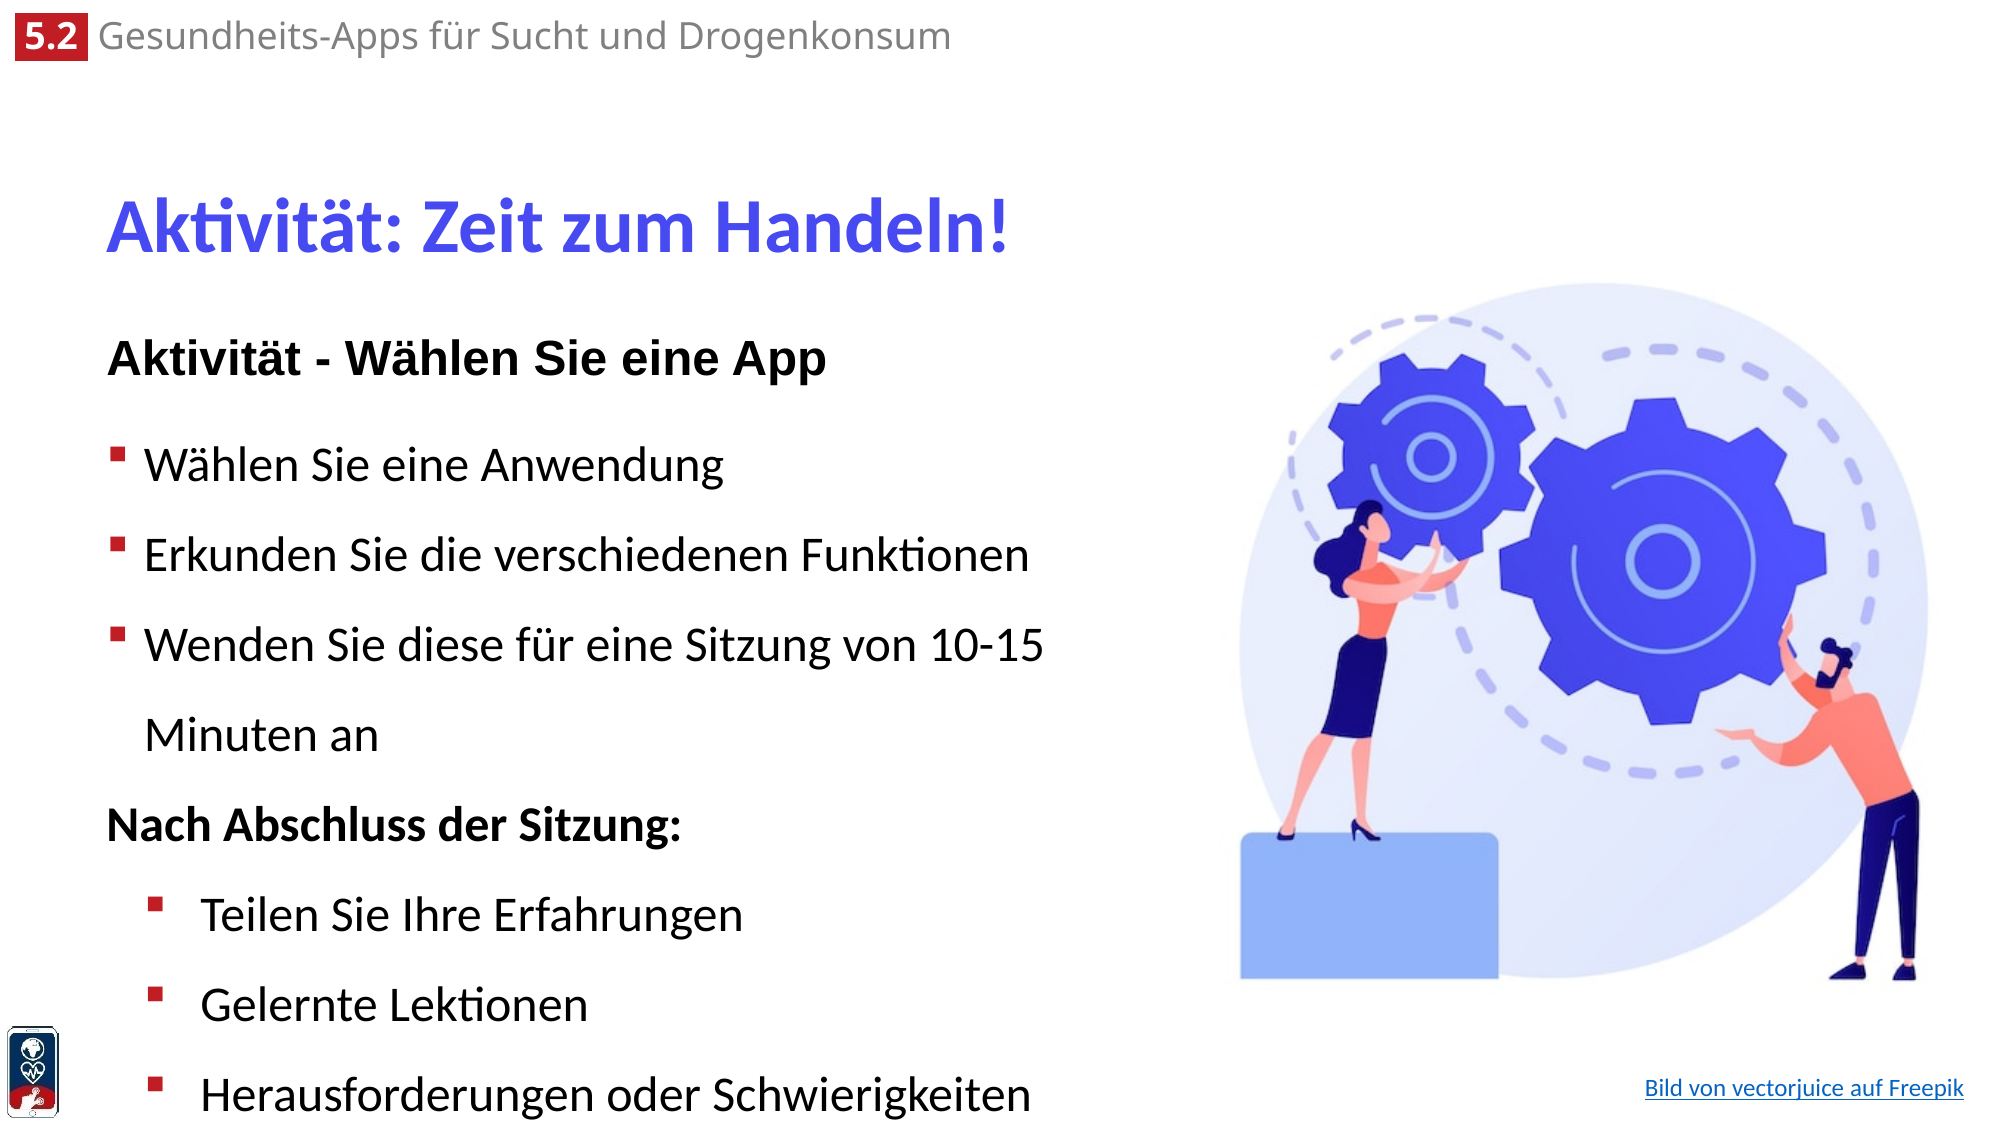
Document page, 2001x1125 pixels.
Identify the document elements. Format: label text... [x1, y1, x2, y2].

text_box Bild von vectorjuice auf Freepik [1448, 1094, 1979, 1110]
list Wählen Sie eine Anwendung Erkunden Sie die verschiedenen Funktionen Wenden Sie diese für eine Sitzung von 10-15 Minuten an Nach Abschluss der Sitzung: Teilen Sie Ihre Erfahrungen Gelernte Lektionen Herausforderungen oder Schwierigkeiten [91, 394, 1125, 1094]
title Aktivität: Zeit zum Handeln! [91, 177, 1125, 277]
text_box Aktivität - Wählen Sie eine App [91, 309, 1125, 394]
picture [7, 1026, 59, 1118]
picture [1125, 170, 2000, 1094]
